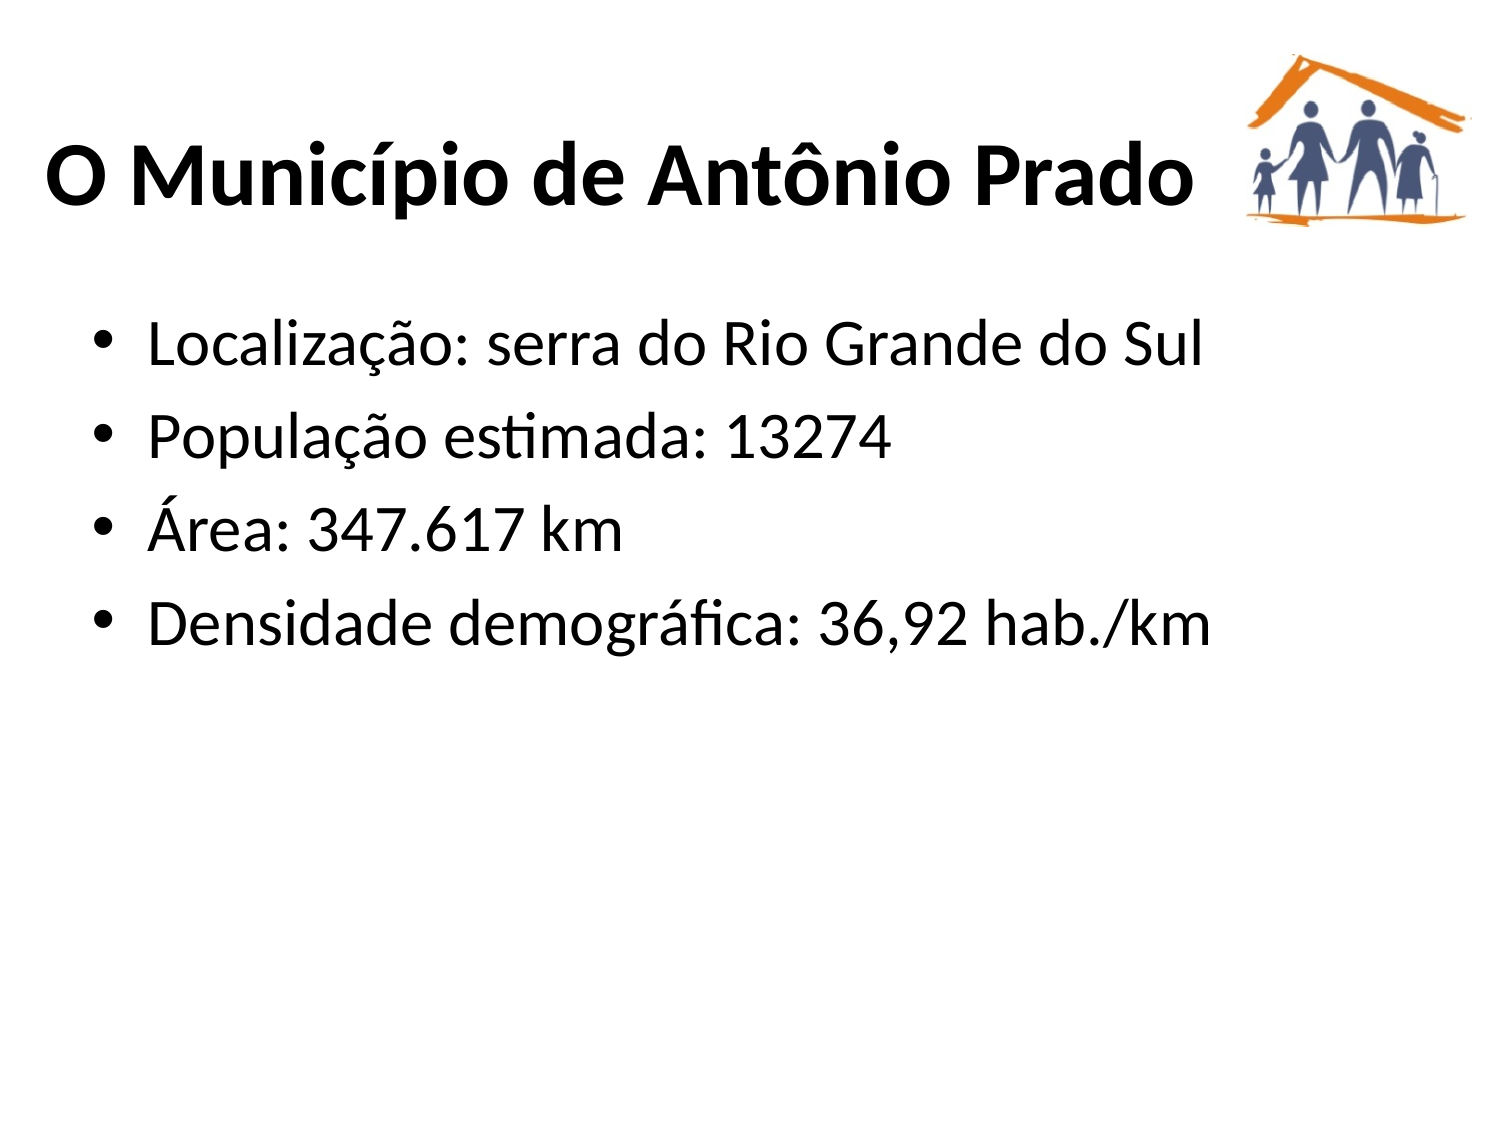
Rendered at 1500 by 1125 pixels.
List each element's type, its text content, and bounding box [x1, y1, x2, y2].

picture [1245, 54, 1473, 228]
list Localização: serra do Rio Grande do Sul População estimada: 13274 Área: 347.617 km Densidade demográfica: 36,92 hab./km [76, 290, 1427, 1028]
title O Município de Antônio Prado [0, 75, 1297, 263]
